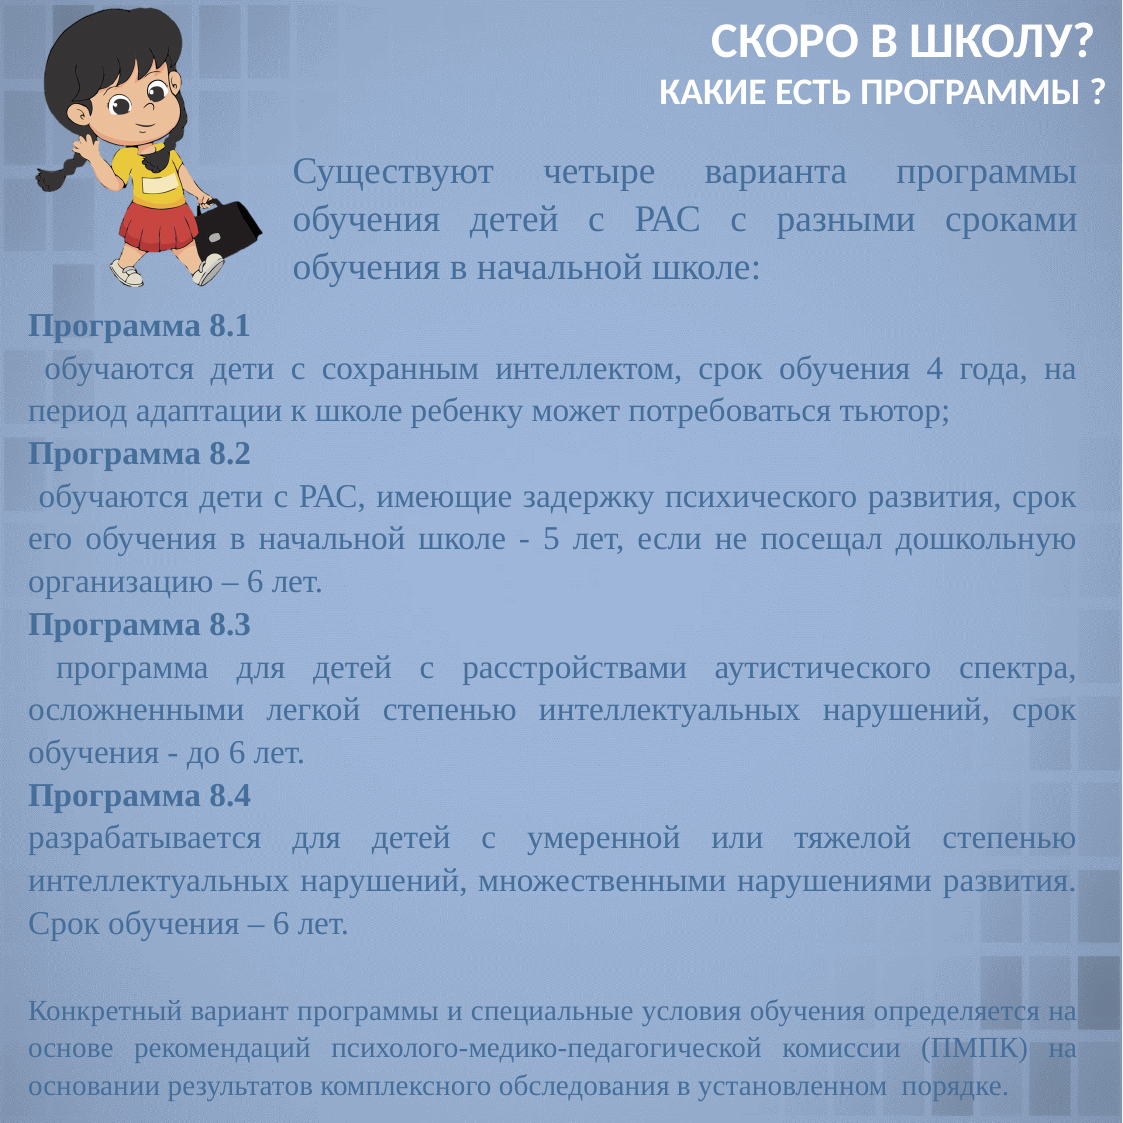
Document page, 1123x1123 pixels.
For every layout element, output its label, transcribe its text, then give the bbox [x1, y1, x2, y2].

text_box Существуют четыре варианта программы обучения детей с РАС с разными сроками обучения в начальной школе: [277, 135, 1094, 295]
text_box Скоро в школу? какие есть программы ? [278, 0, 1122, 120]
picture [35, 0, 278, 292]
text_box Программа 8.1 обучаются дети с сохранным интеллектом, срок обучения 4 года, на период адаптации к школе ребенку может потребоваться тьютор; Программа 8.2 обучаются дети с РАС, имеющие задержку психического развития, срок его обучения в начальной школе - 5 лет, если не посещал дошкольную организацию – 6 лет. Программа 8.3 программа для детей с расстройствами аутистического спектра, осложненными легкой степенью интеллектуальных нарушений, срок обучения - до 6 лет. Программа 8.4 разрабатывается для детей с умеренной или тяжелой степенью интеллектуальных нарушений, множественными нарушениями развития. Срок обучения – 6 лет. Конкретный вариант программы и специальные условия обучения определяется на основе рекомендаций психолого-медико-педагогической комиссии (ПМПК) на основании результатов комплексного обследования в установленном порядке. [13, 248, 1093, 1109]
